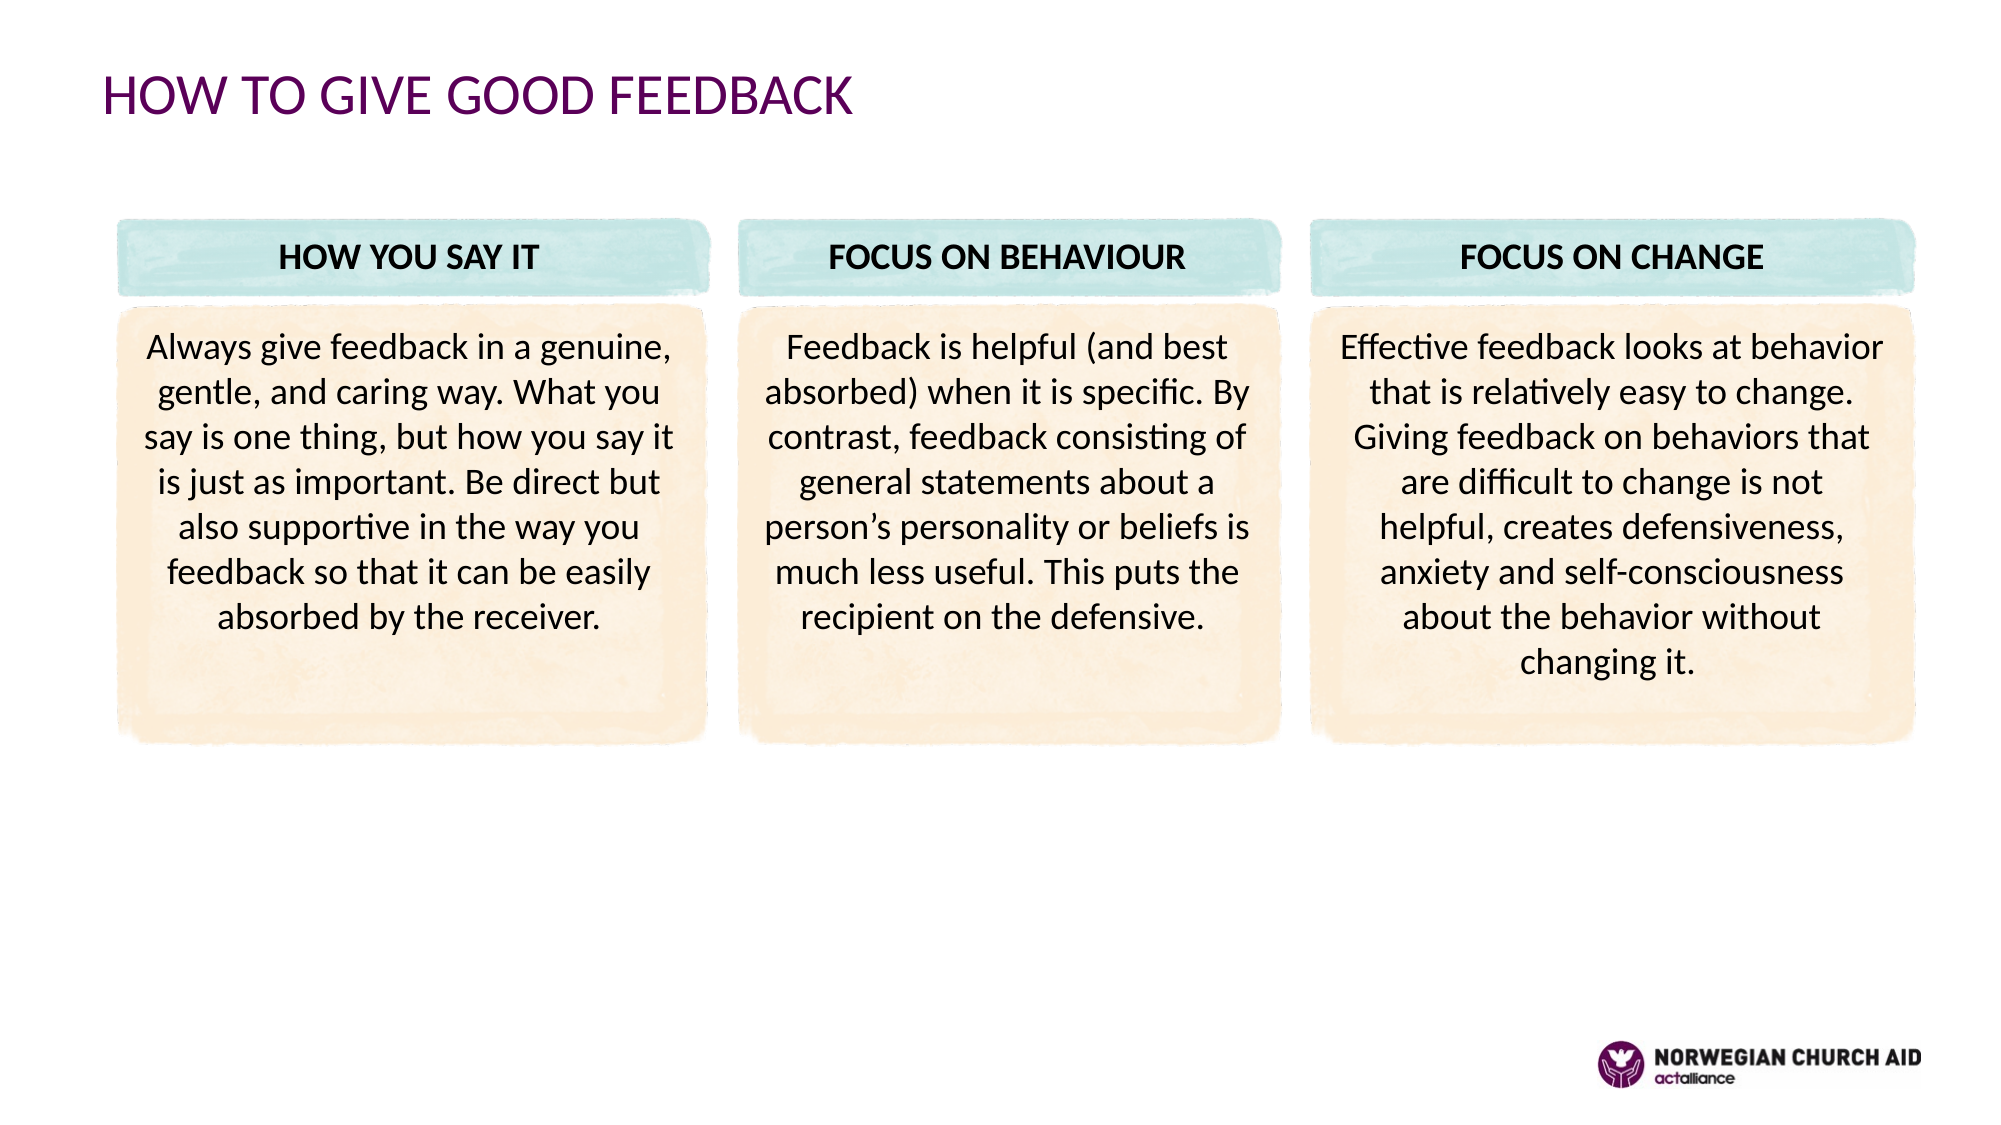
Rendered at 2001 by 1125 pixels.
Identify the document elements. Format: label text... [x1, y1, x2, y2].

picture [1308, 303, 1917, 748]
picture [115, 303, 709, 748]
picture [737, 217, 1283, 297]
picture [1597, 1040, 1921, 1089]
picture [115, 217, 712, 297]
text_box HOW TO GIVE GOOD FEEDBACK [87, 56, 1695, 161]
picture [1308, 217, 1917, 297]
picture [737, 303, 1283, 748]
